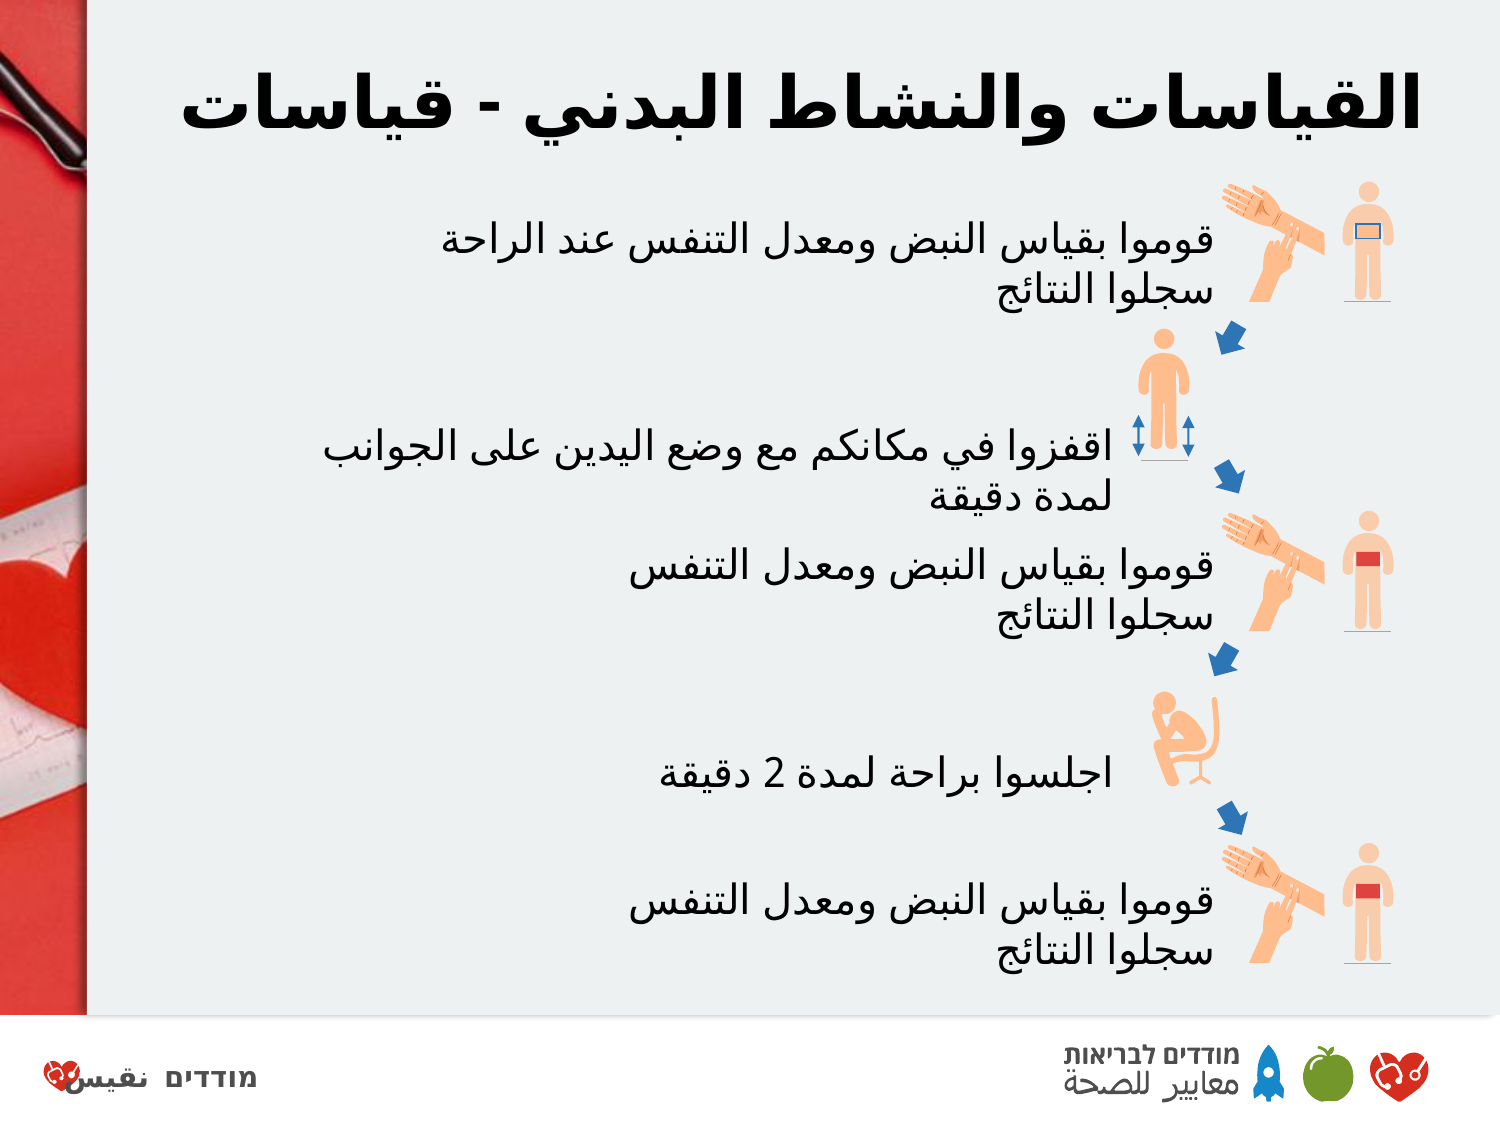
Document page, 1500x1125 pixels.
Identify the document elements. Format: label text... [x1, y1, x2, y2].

text_box قوموا بقياس النبض ومعدل التنفس عند الراحة سجلوا النتائج [317, 204, 1138, 319]
title القياسات والنشاط البدني - قياسات [103, 0, 1441, 214]
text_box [1138, 181, 1394, 964]
text_box اقفزوا في مكانكم مع وضع اليدين على الجوانب لمدة دقيقة [295, 411, 1130, 527]
text_box اجلسوا براحة لمدة 2 دقيقة [454, 738, 1130, 803]
picture [0, 0, 86, 1015]
text_box قوموا بقياس النبض ومعدل التنفس سجلوا النتائج [555, 865, 1231, 981]
text_box قوموا بقياس النبض ومعدل التنفس سجلوا النتائج [555, 530, 1138, 646]
